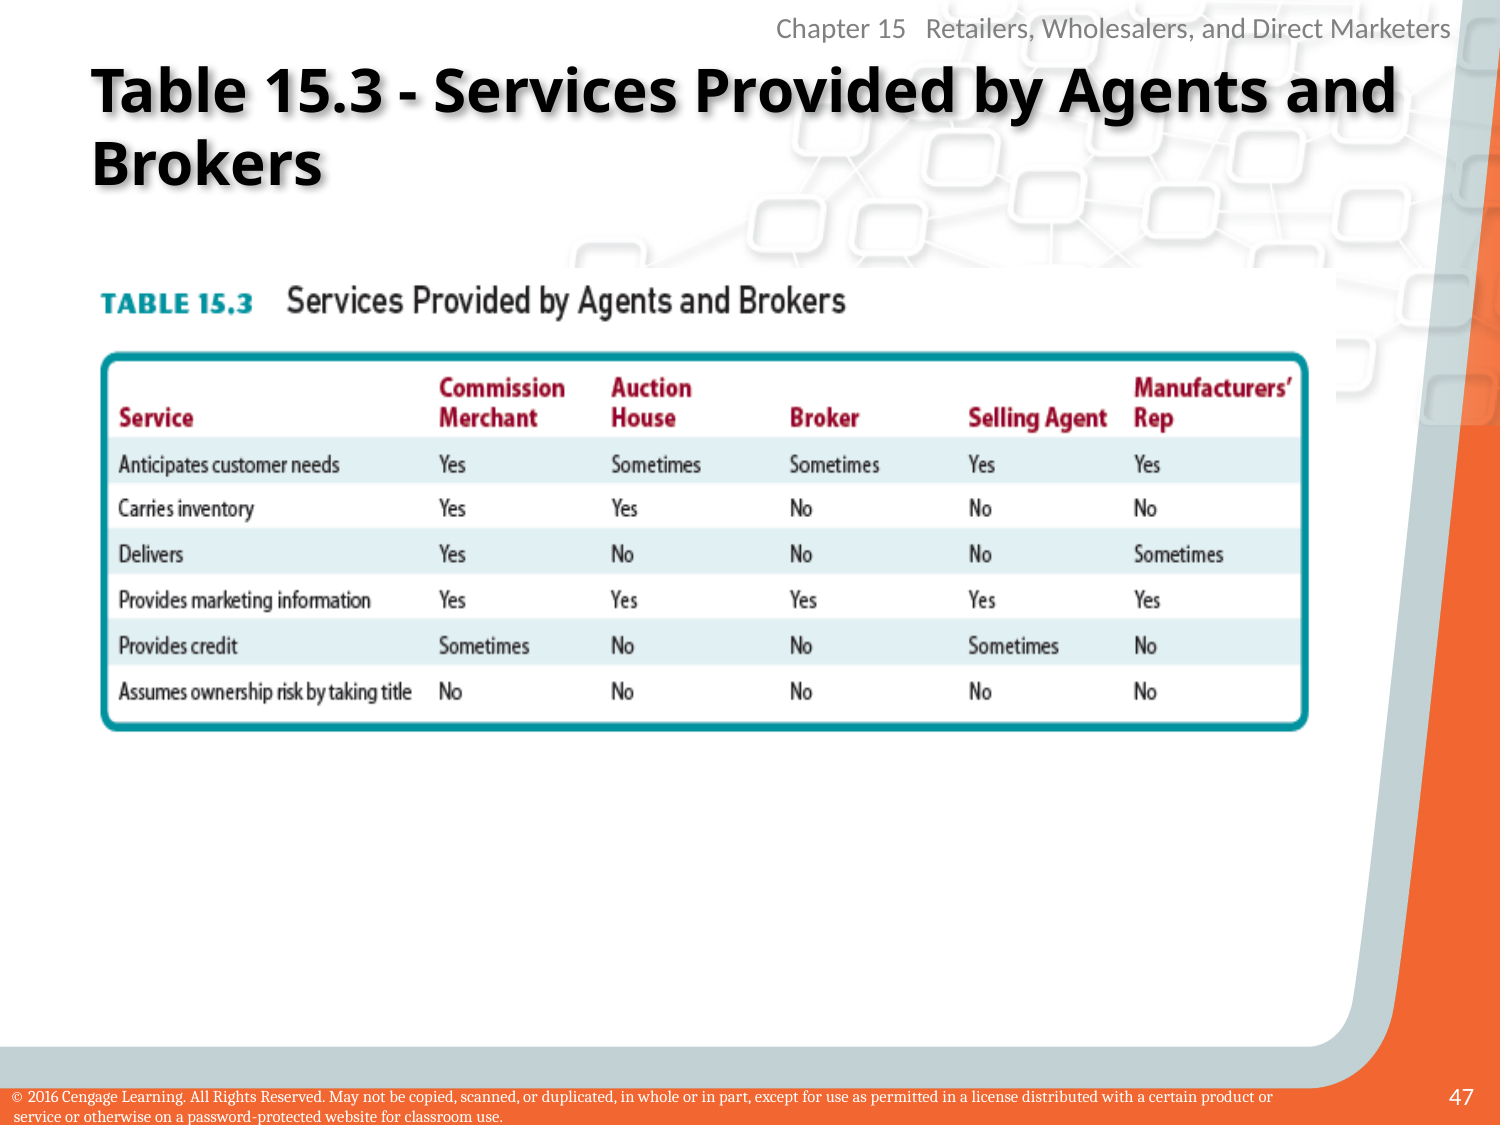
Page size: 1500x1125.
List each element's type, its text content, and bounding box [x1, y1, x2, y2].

title Table 15.3 - Services Provided by Agents and Brokers [75, 45, 1425, 205]
slide_number 47 [1139, 1065, 1490, 1125]
picture [0, 0, 1500, 1125]
